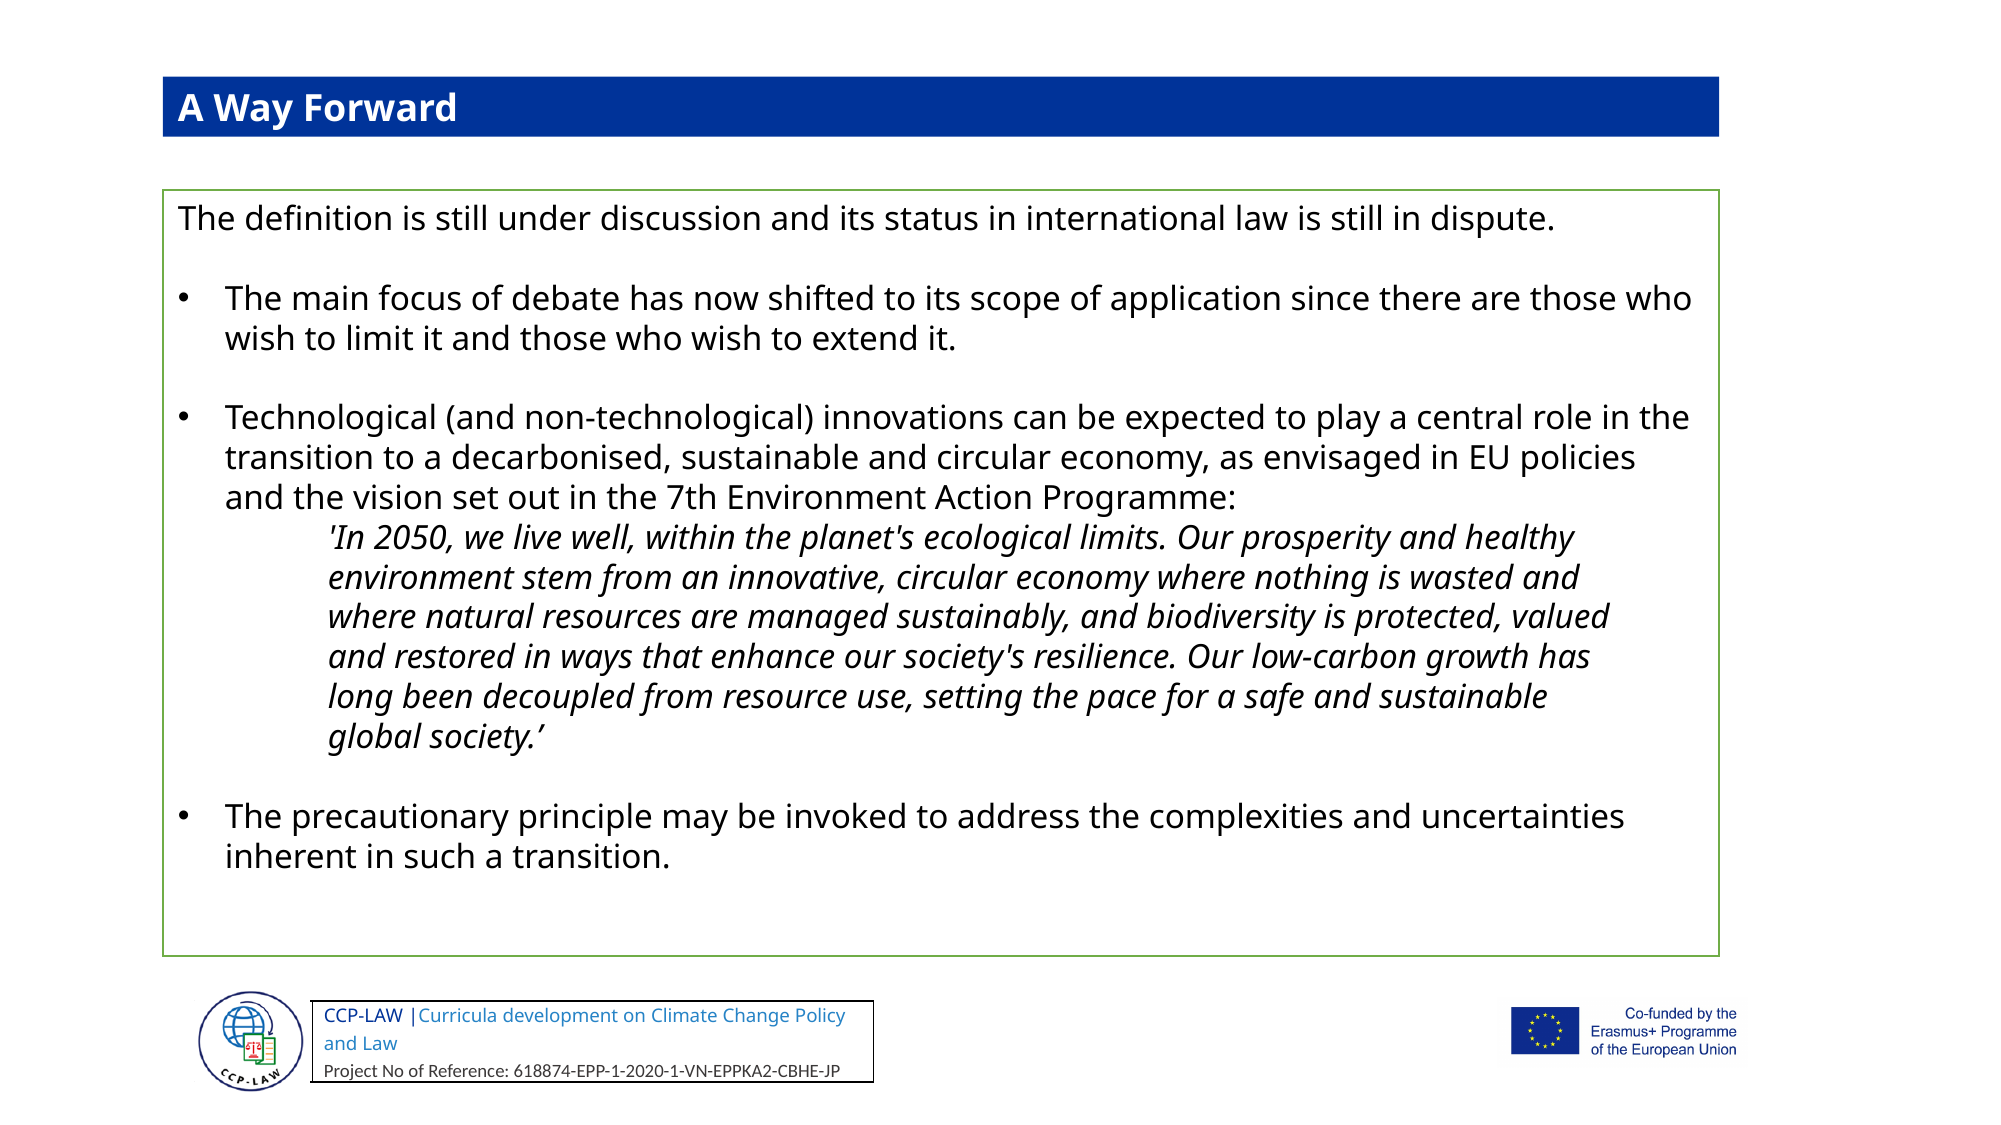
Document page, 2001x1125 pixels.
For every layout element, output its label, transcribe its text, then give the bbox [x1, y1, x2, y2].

text_box A Way Forward [162, 76, 1720, 137]
text_box The definition is still under discussion and its status in international law is still in dispute. The main focus of debate has now shifted to its scope of application since there are those who wish to limit it and those who wish to extend it. Technological (and non-technological) innovations can be expected to play a central role in the transition to a decarbonised, sustainable and circular economy, as envisaged in EU policies and the vision set out in the 7th Environment Action Programme: 'In 2050, we live well, within the planet's ecological limits. Our prosperity and healthy environment stem from an innovative, circular economy where nothing is wasted and where natural resources are managed sustainably, and biodiversity is protected, valued and restored in ways that enhance our society's resilience. Our low-carbon growth has long been decoupled from resource use, setting the pace for a safe and sustainable global society.’ The precautionary principle may be invoked to address the complexities and uncertainties inherent in such a transition. [162, 189, 1720, 956]
picture [195, 984, 310, 1095]
picture [1497, 997, 1748, 1068]
